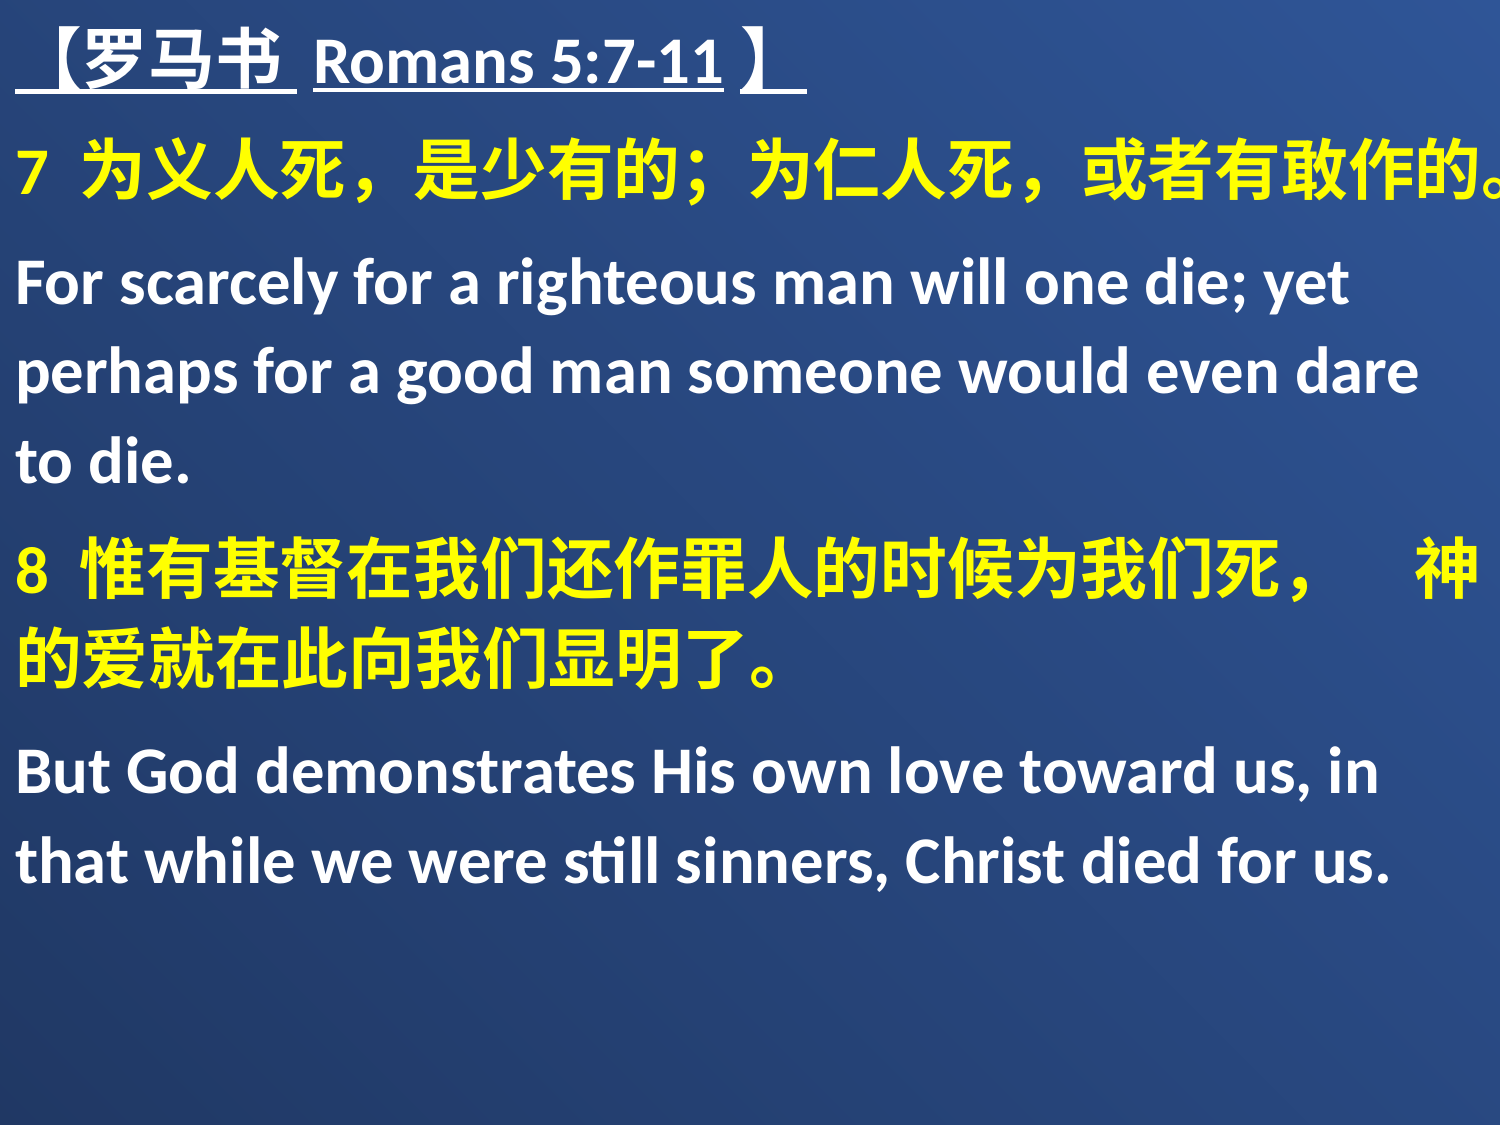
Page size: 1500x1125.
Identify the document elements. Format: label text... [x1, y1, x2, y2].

subtitle 【罗马书 Romans 5:7-11】 7 为义人死，是少有的；为仁人死，或者有敢作的。 For scarcely for a righteous man will one die; yet perhaps for a good man someone would even dare to die. 8 惟有基督在我们还作罪人的时候为我们死， 神的爱就在此向我们显明了。 But God demonstrates His own love toward us, in that while we were still sinners, Christ died for us. [0, 0, 1500, 1125]
